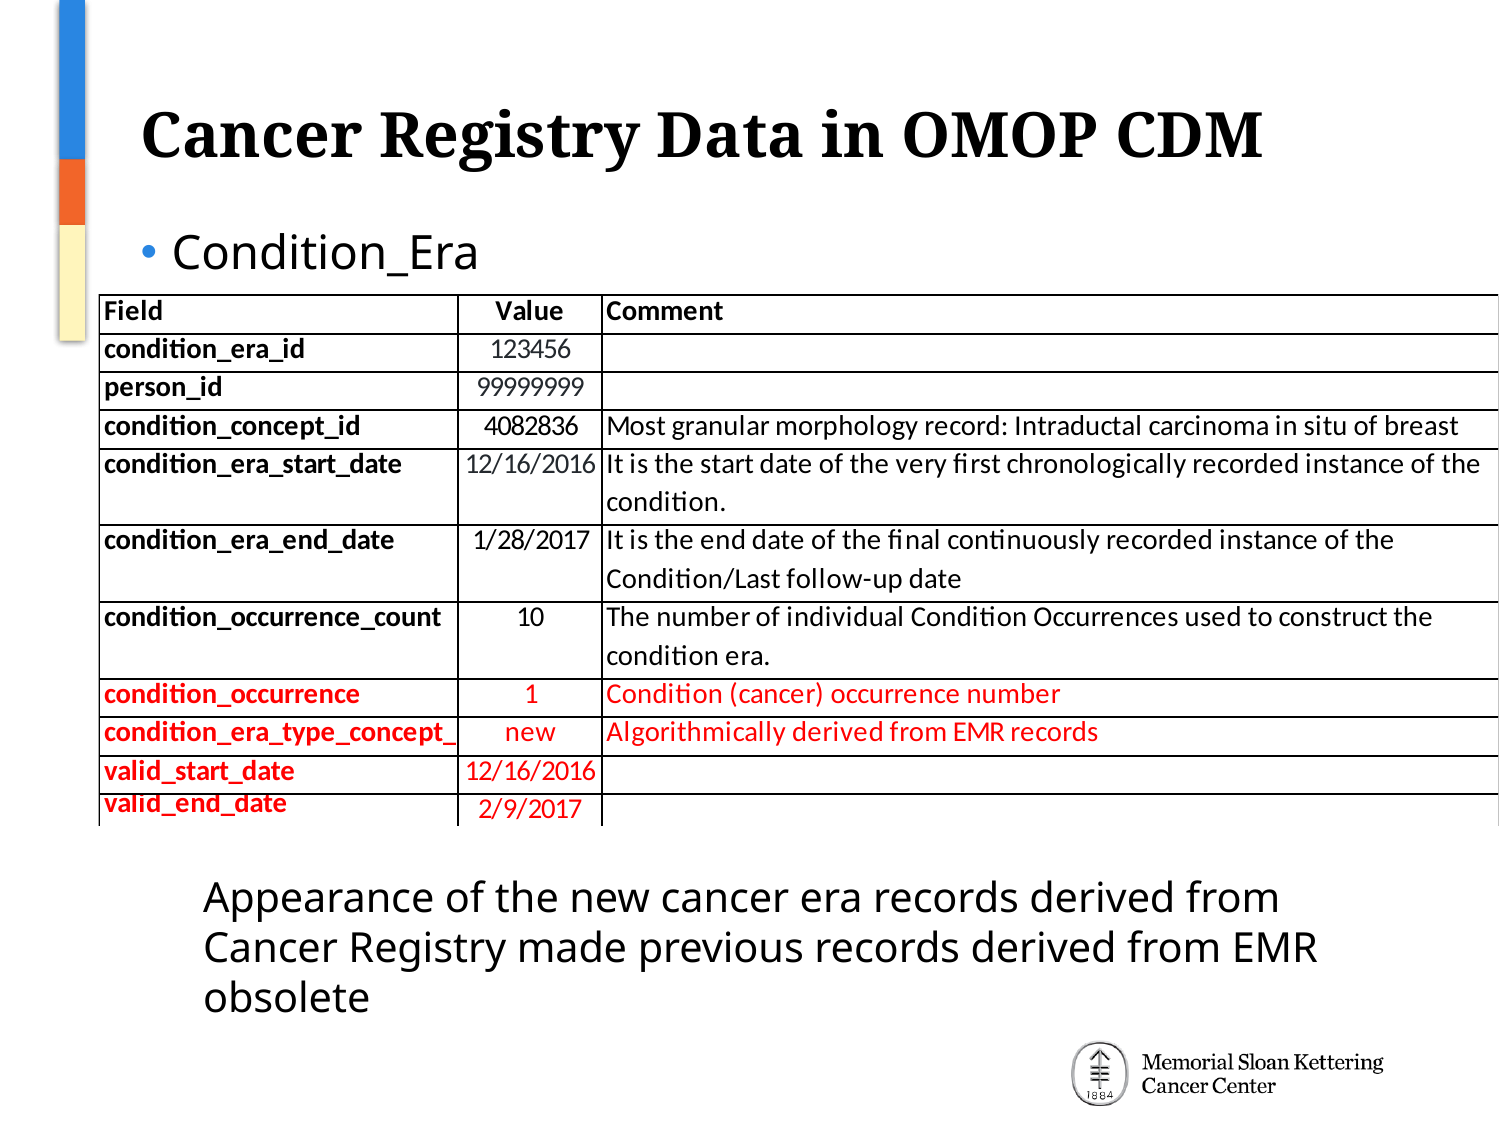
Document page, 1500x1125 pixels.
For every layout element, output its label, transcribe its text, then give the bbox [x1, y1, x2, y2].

title Cancer Registry Data in OMOP CDM [125, 48, 1412, 178]
list Condition_Era Appearance of the new cancer era records derived from Cancer Registry made previous records derived from EMR obsolete [125, 836, 1386, 1034]
list Condition_Era Appearance of the new cancer era records derived from Cancer Registry made previous records derived from EMR obsolete [125, 214, 1386, 292]
picture [98, 294, 1500, 828]
